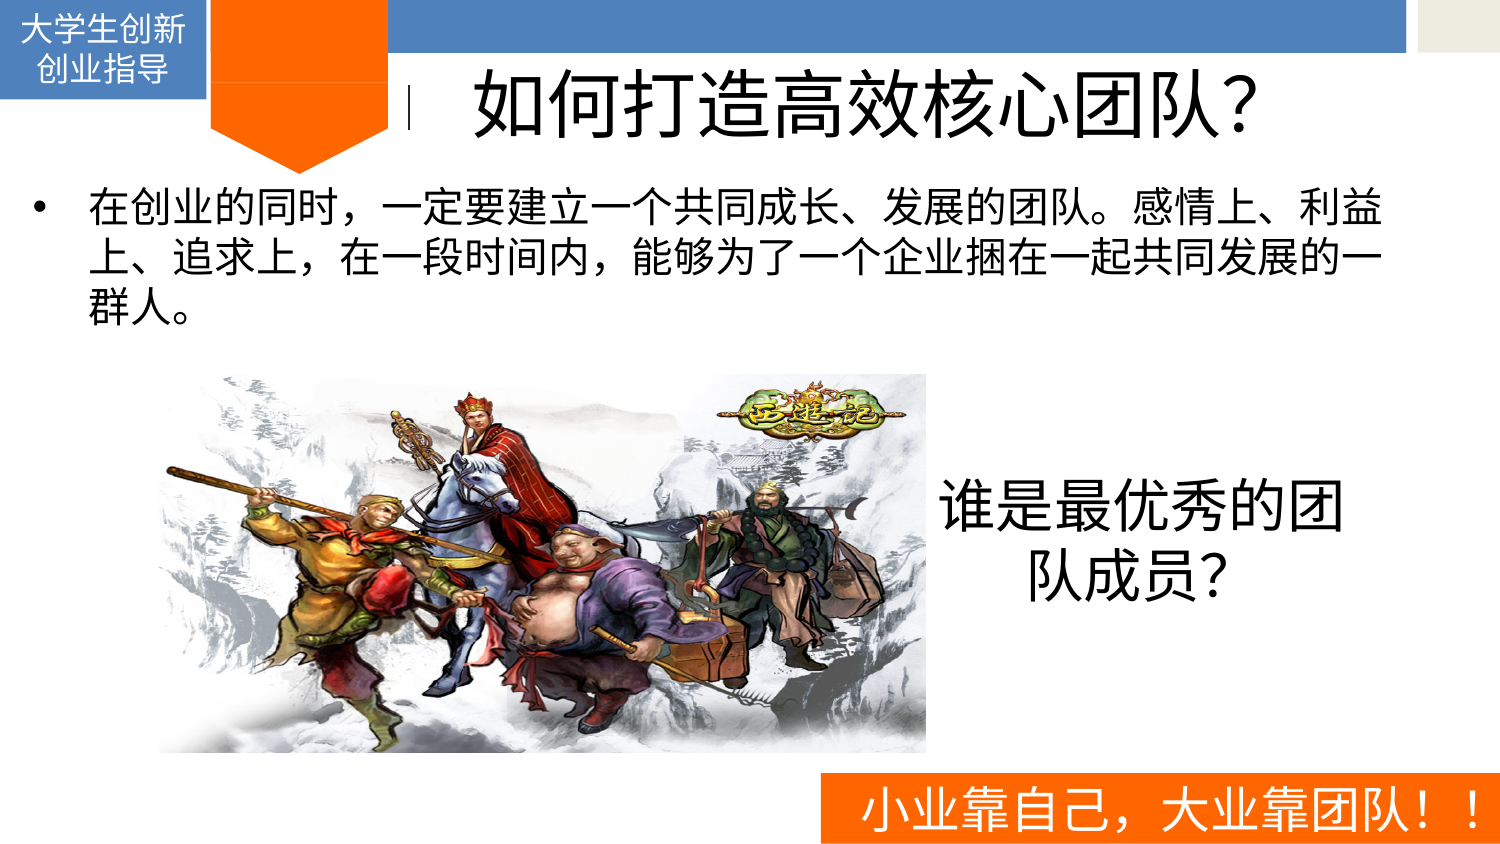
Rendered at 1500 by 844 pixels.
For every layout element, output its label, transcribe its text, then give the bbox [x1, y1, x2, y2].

picture [159, 374, 926, 753]
list 在创业的同时，一定要建立一个共同成长、发展的团队。感情上、利益上、追求上，在一段时间内，能够为了一个企业捆在一起共同发展的一群人。 [17, 173, 1426, 364]
text_box 谁是最优秀的团队成员？ [930, 469, 1380, 610]
slide_number [1417, 0, 1500, 53]
text_box 小业靠自己，大业靠团队！！ [819, 771, 1500, 844]
text_box 大学生创新创业指导 [0, 0, 207, 100]
title 如何打造高效核心团队？ [371, 31, 1397, 173]
